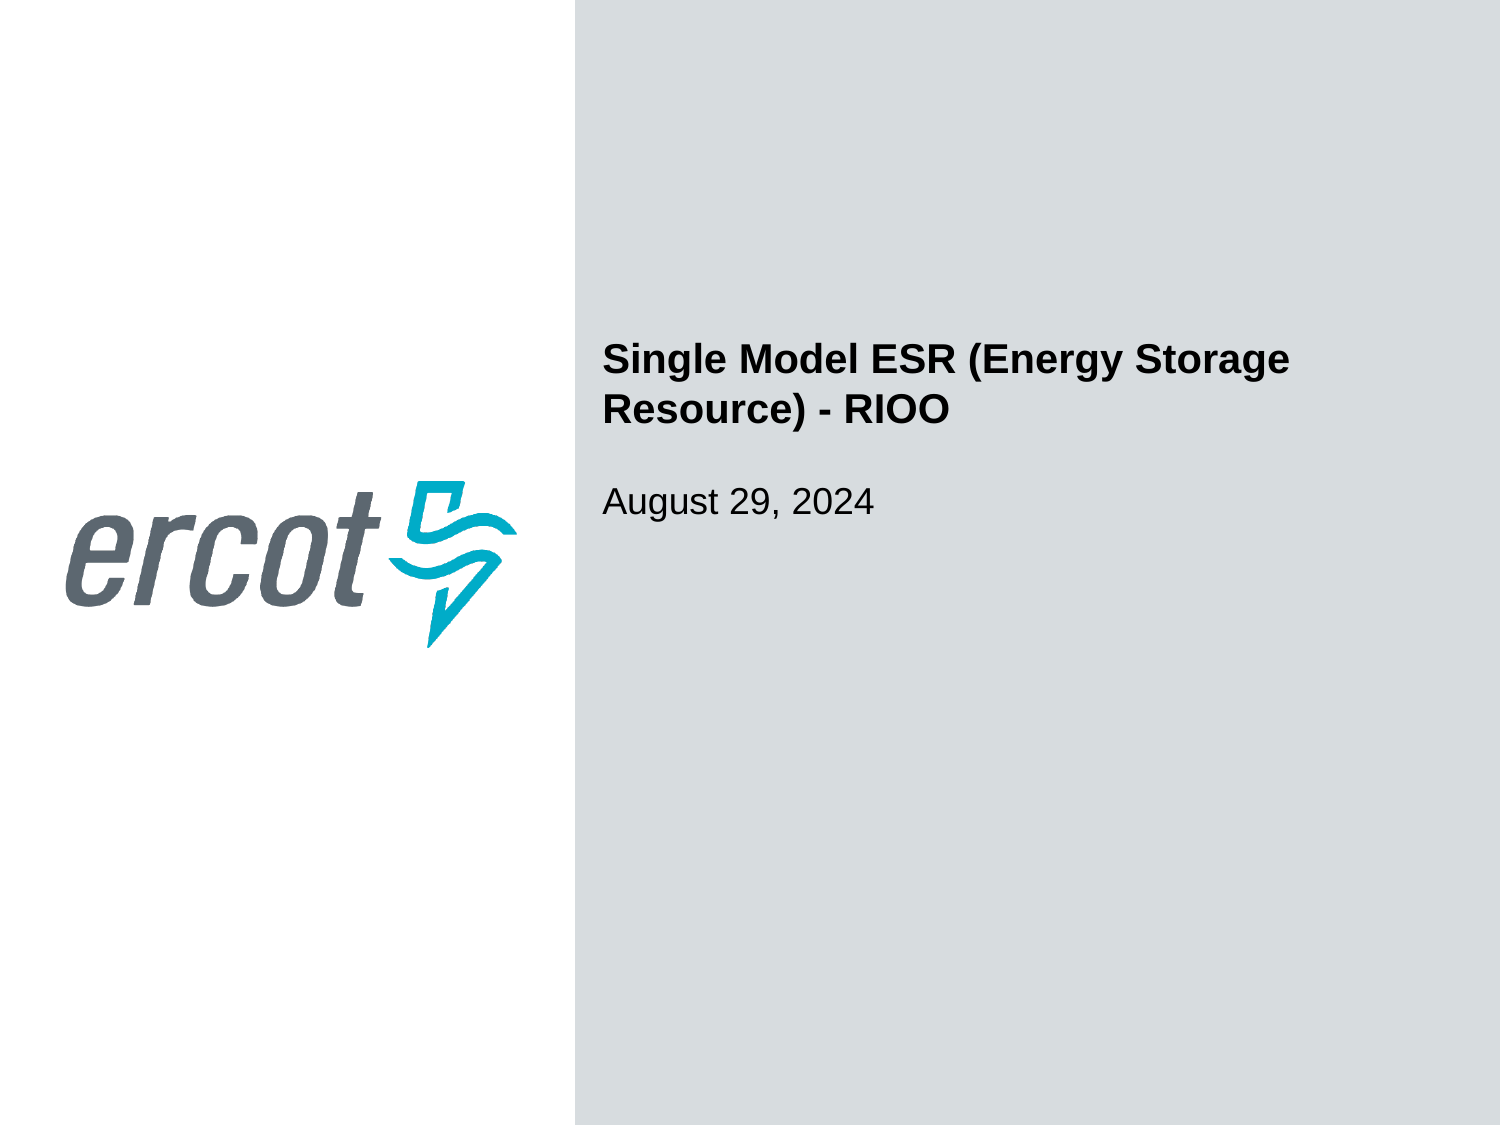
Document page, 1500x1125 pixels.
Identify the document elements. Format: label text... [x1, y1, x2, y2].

text_box Single Model ESR (Energy Storage Resource) - RIOO August 29, 2024 [587, 324, 1500, 620]
picture [56, 471, 525, 654]
